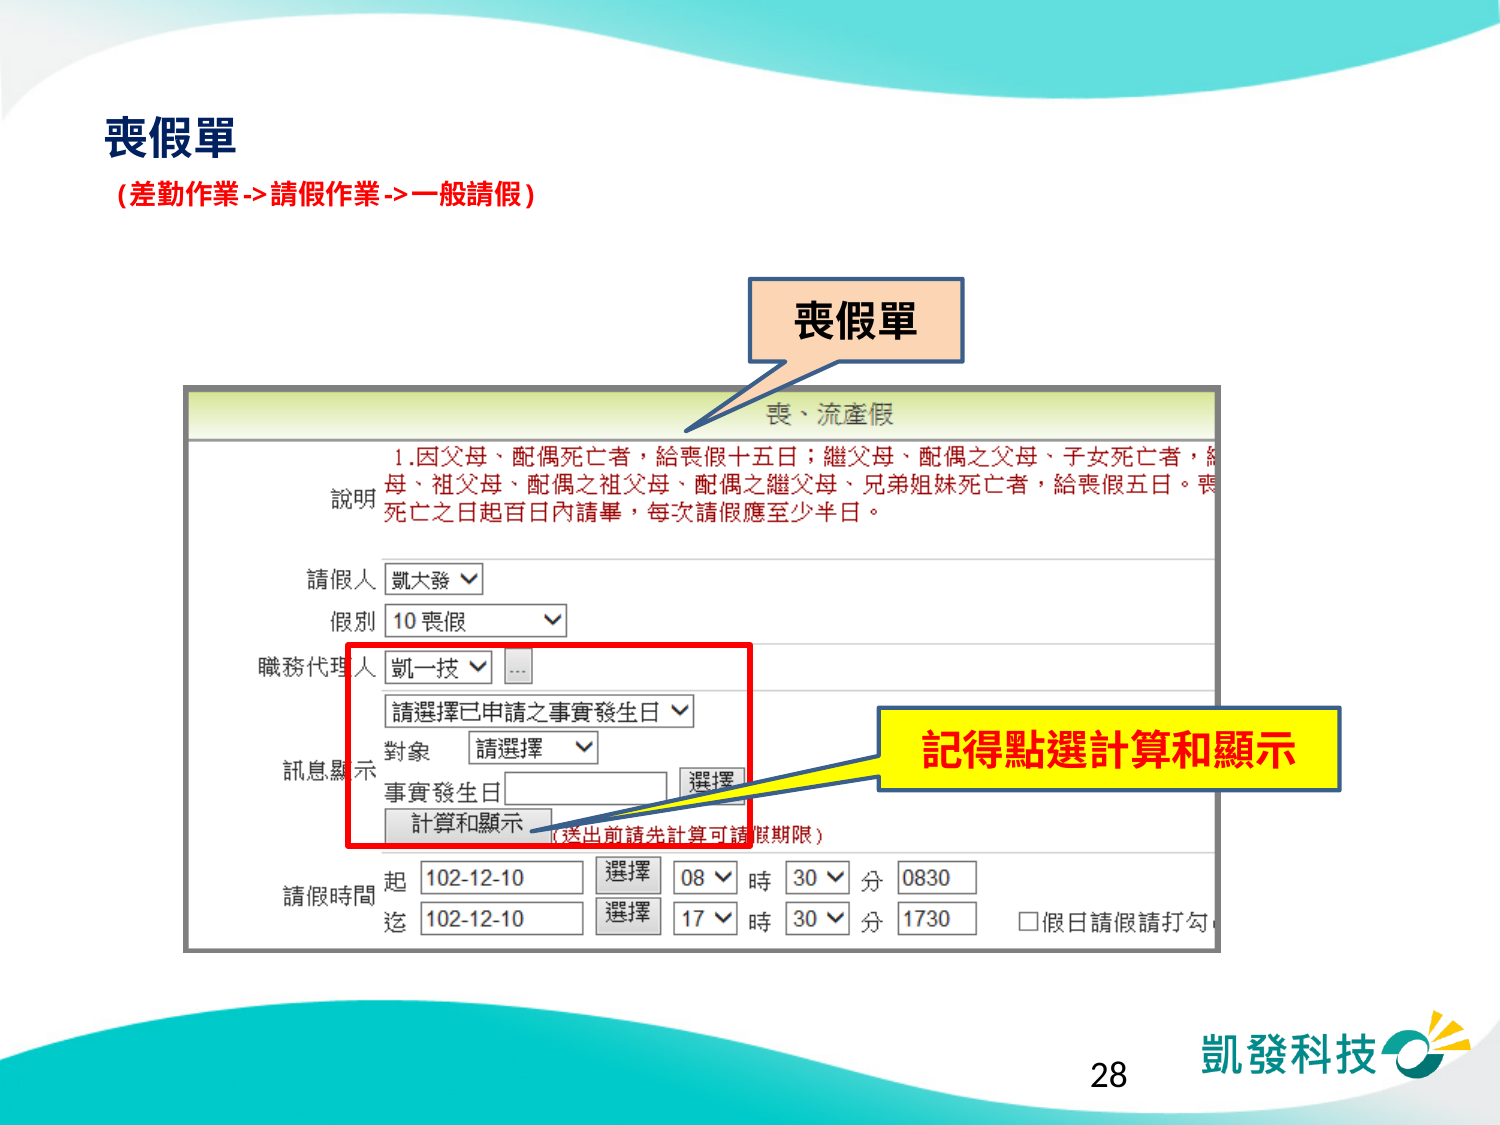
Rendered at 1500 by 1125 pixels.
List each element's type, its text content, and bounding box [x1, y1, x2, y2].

text_box 記得點選計算和顯示 [1224, 705, 1342, 793]
slide_number 28 [1074, 1042, 1425, 1103]
title 喪假單 (差勤作業->請假作業->一般請假) [88, 101, 1439, 220]
text_box 喪假單 [747, 276, 965, 383]
picture [0, 0, 1500, 1125]
